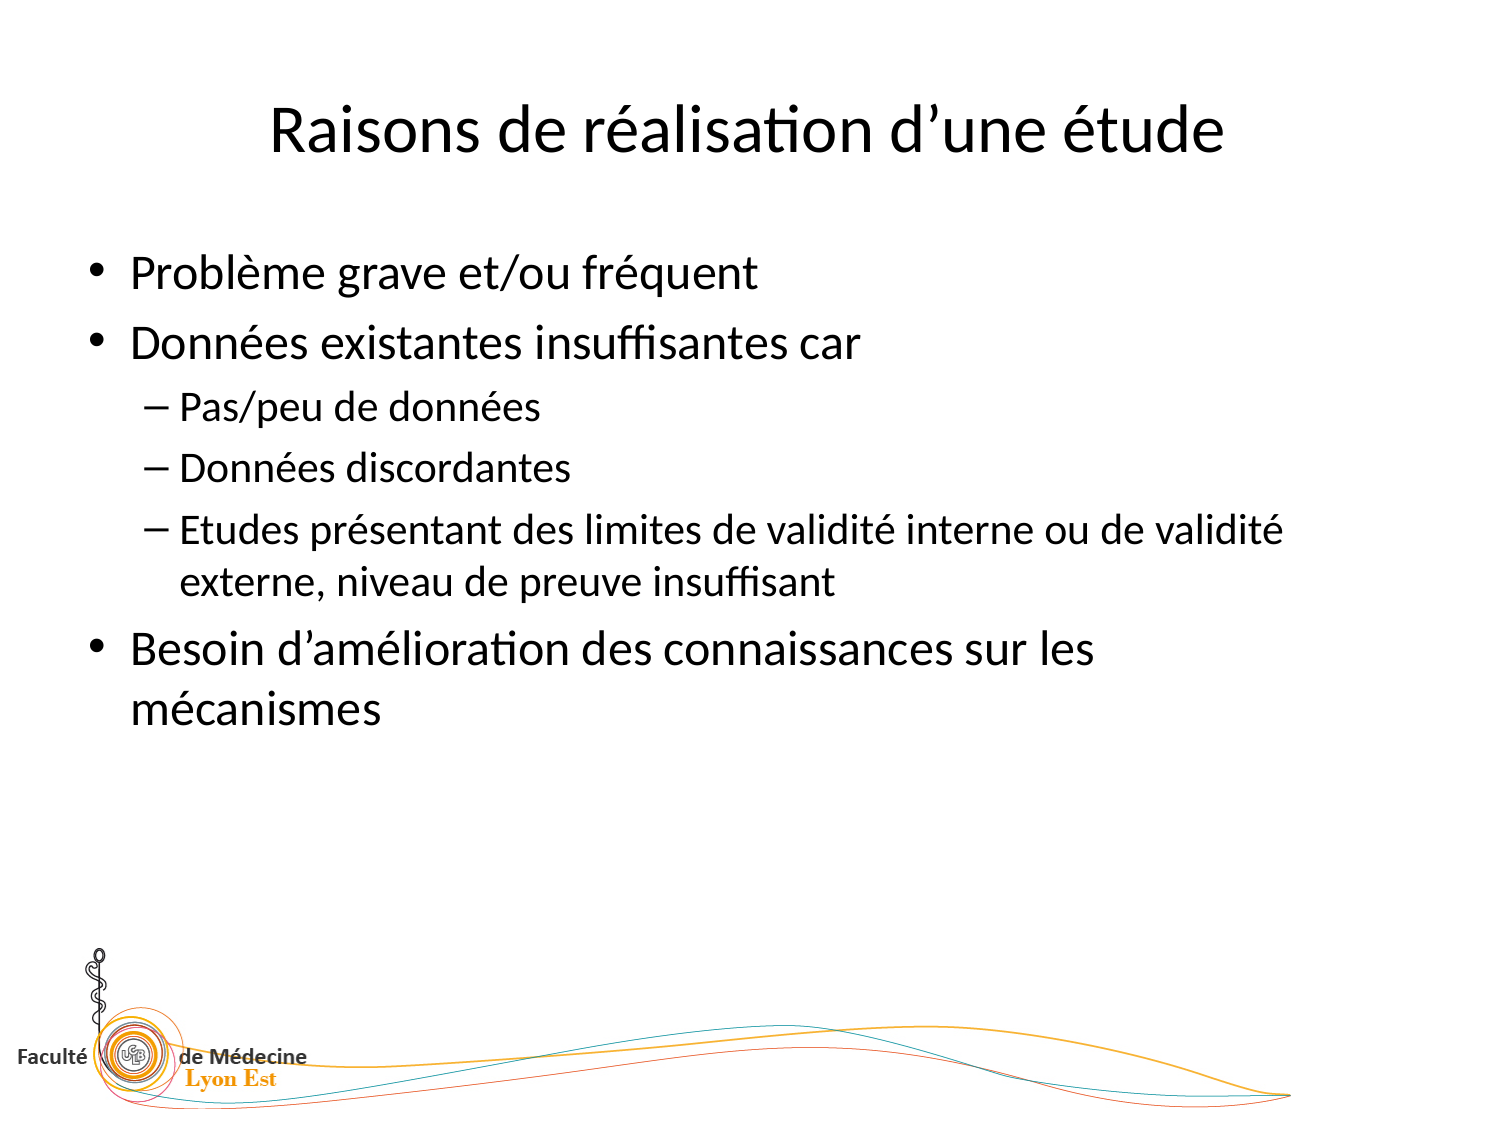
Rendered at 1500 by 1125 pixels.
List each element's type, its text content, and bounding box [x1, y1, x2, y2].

title Raisons de réalisation d’une étude [73, 30, 1424, 219]
picture [17, 948, 1291, 1109]
list Problème grave et/ou fréquent Données existantes insuffisantes car Pas/peu de données Données discordantes Etudes présentant des limites de validité interne ou de validité externe, niveau de preuve insuffisant Besoin d’amélioration des connaissances sur les mécanismes [73, 231, 1331, 818]
